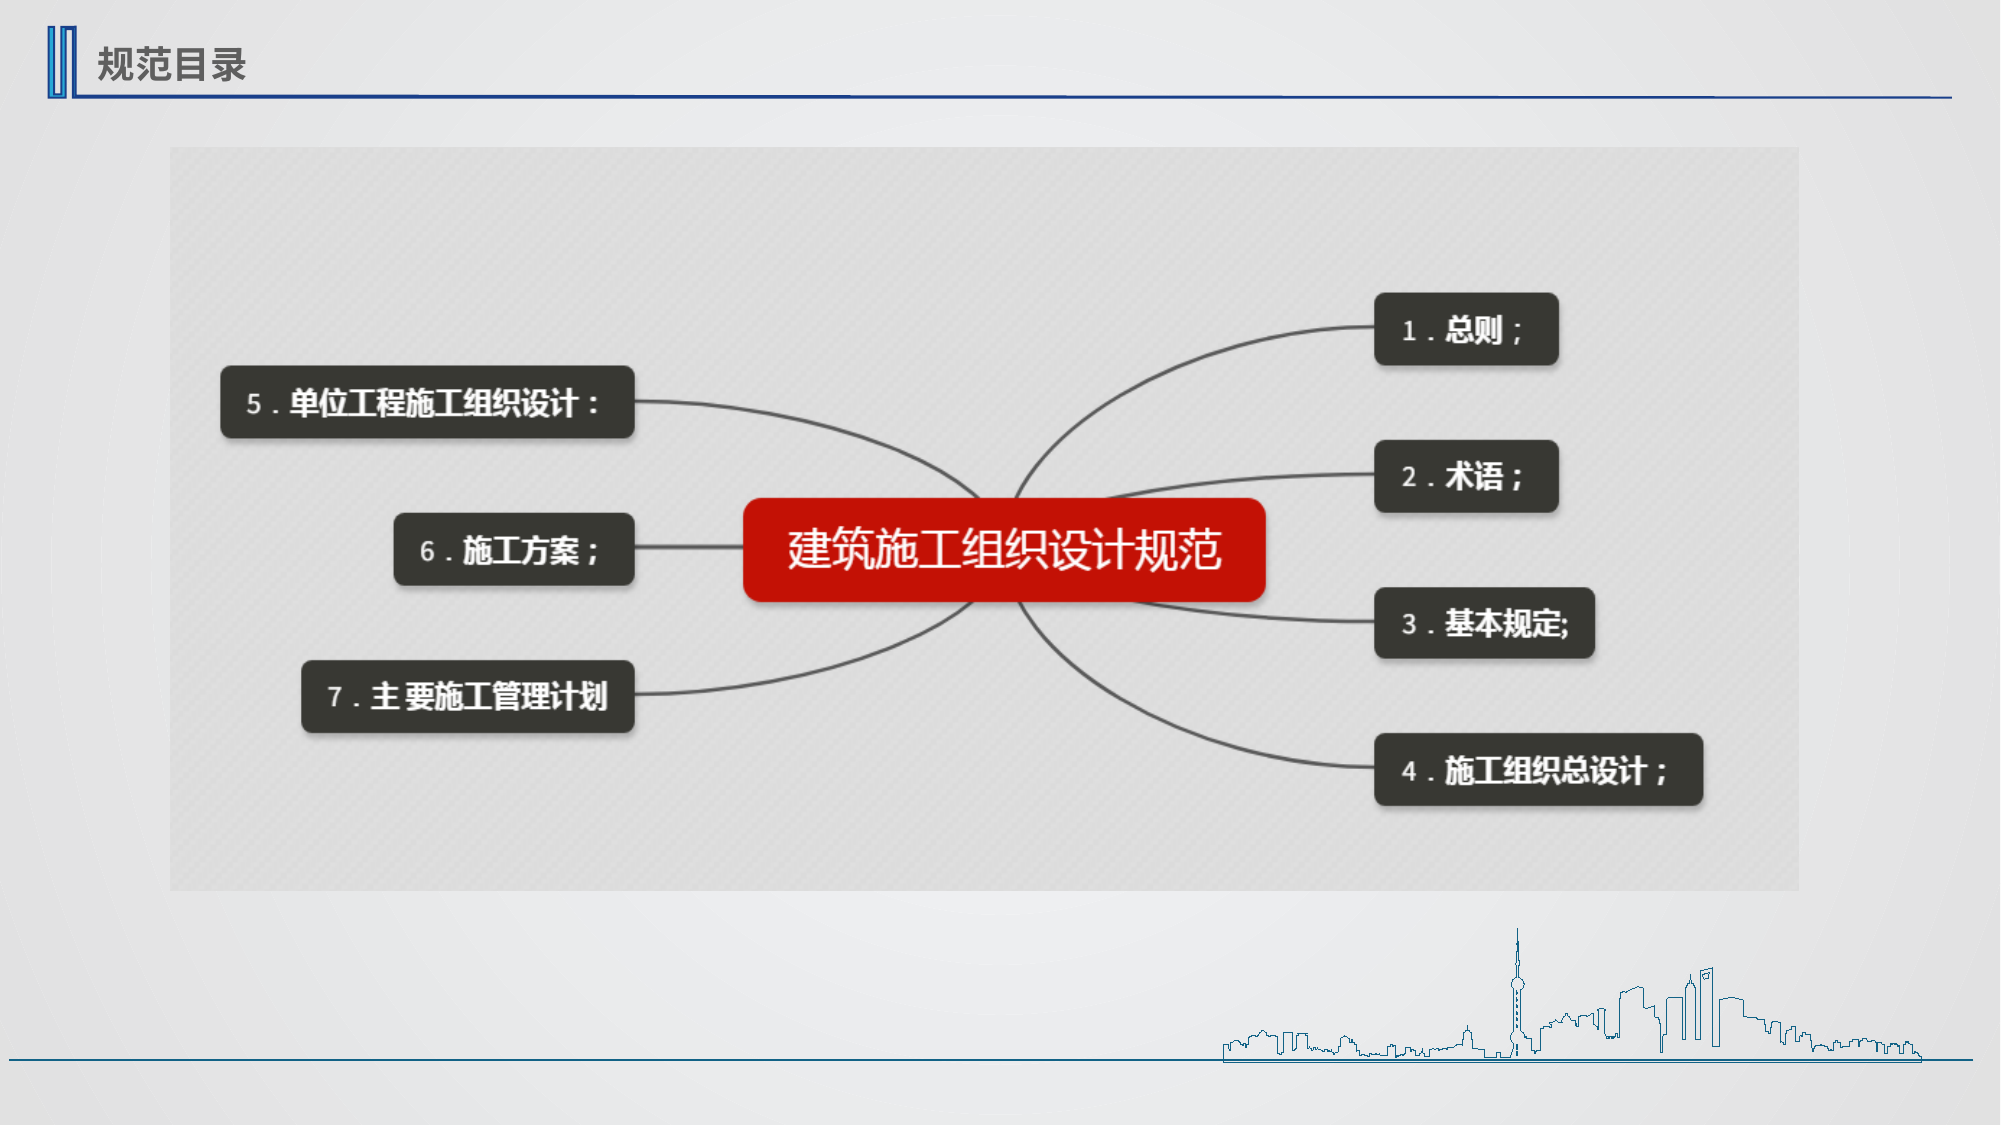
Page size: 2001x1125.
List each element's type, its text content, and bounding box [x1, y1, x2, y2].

picture [169, 147, 1799, 891]
slide_number [137, 1042, 588, 1103]
text_box 规范目录 [82, 33, 352, 94]
